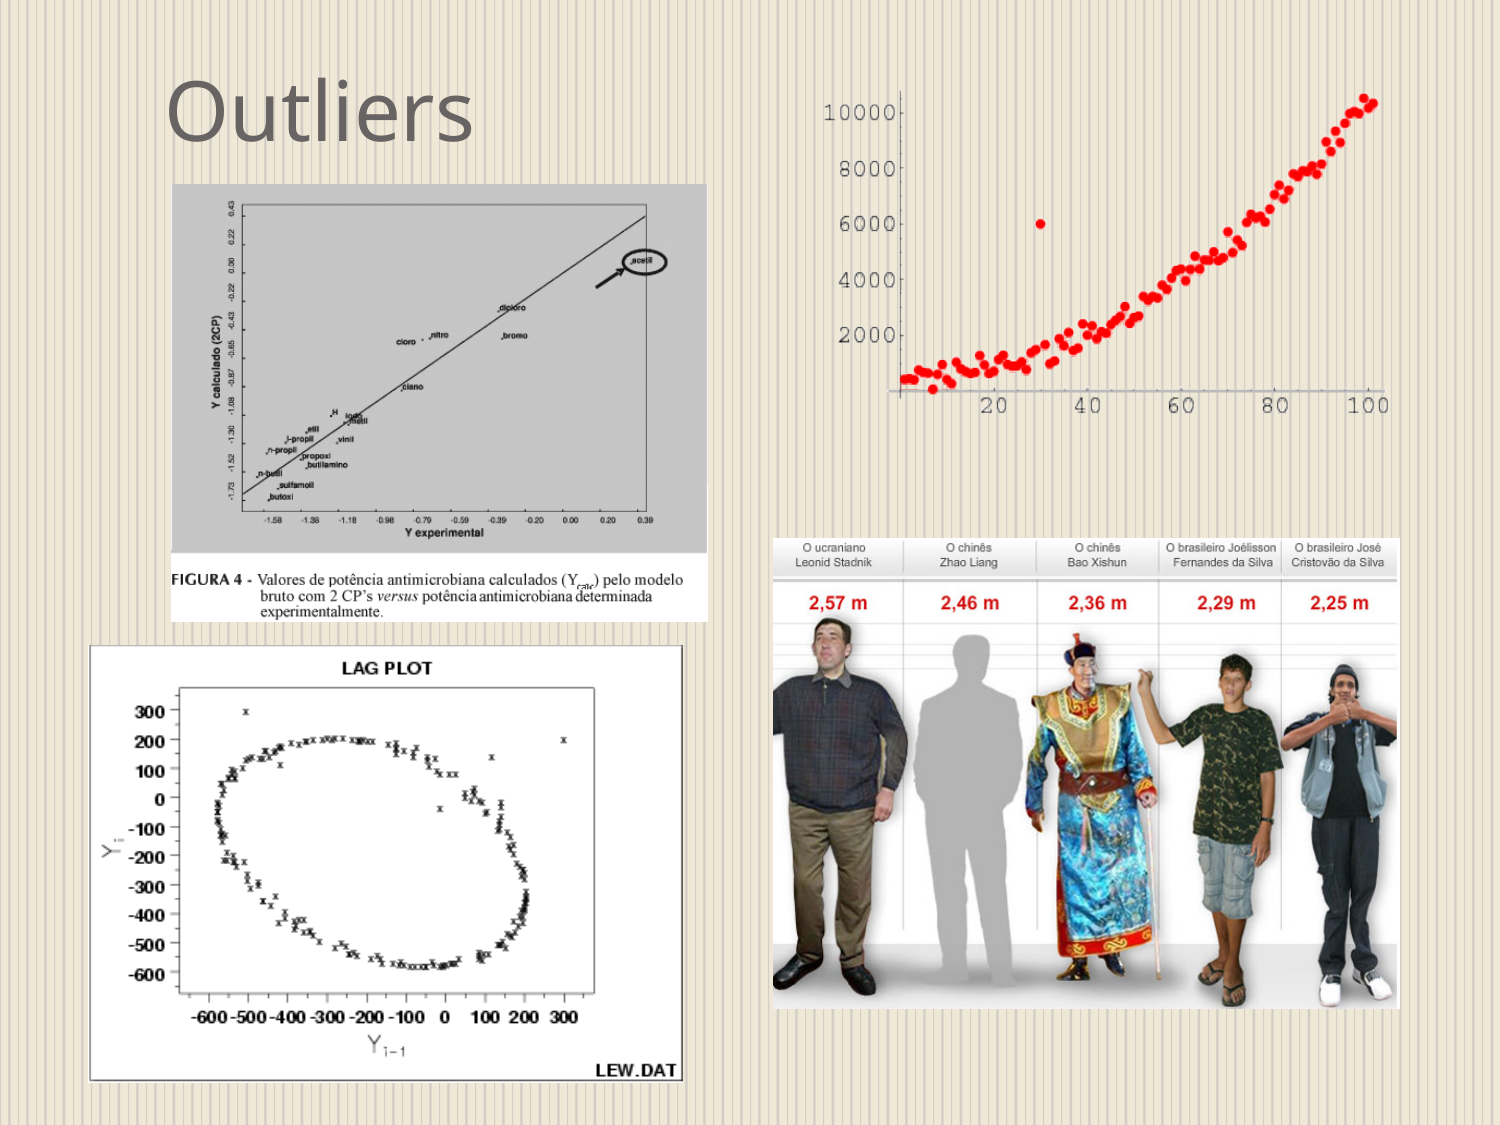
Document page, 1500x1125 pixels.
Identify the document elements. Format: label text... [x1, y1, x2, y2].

title Outliers [150, 45, 1425, 173]
picture [773, 538, 1400, 1009]
picture [820, 77, 1393, 432]
picture [88, 644, 683, 1083]
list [170, 184, 708, 622]
